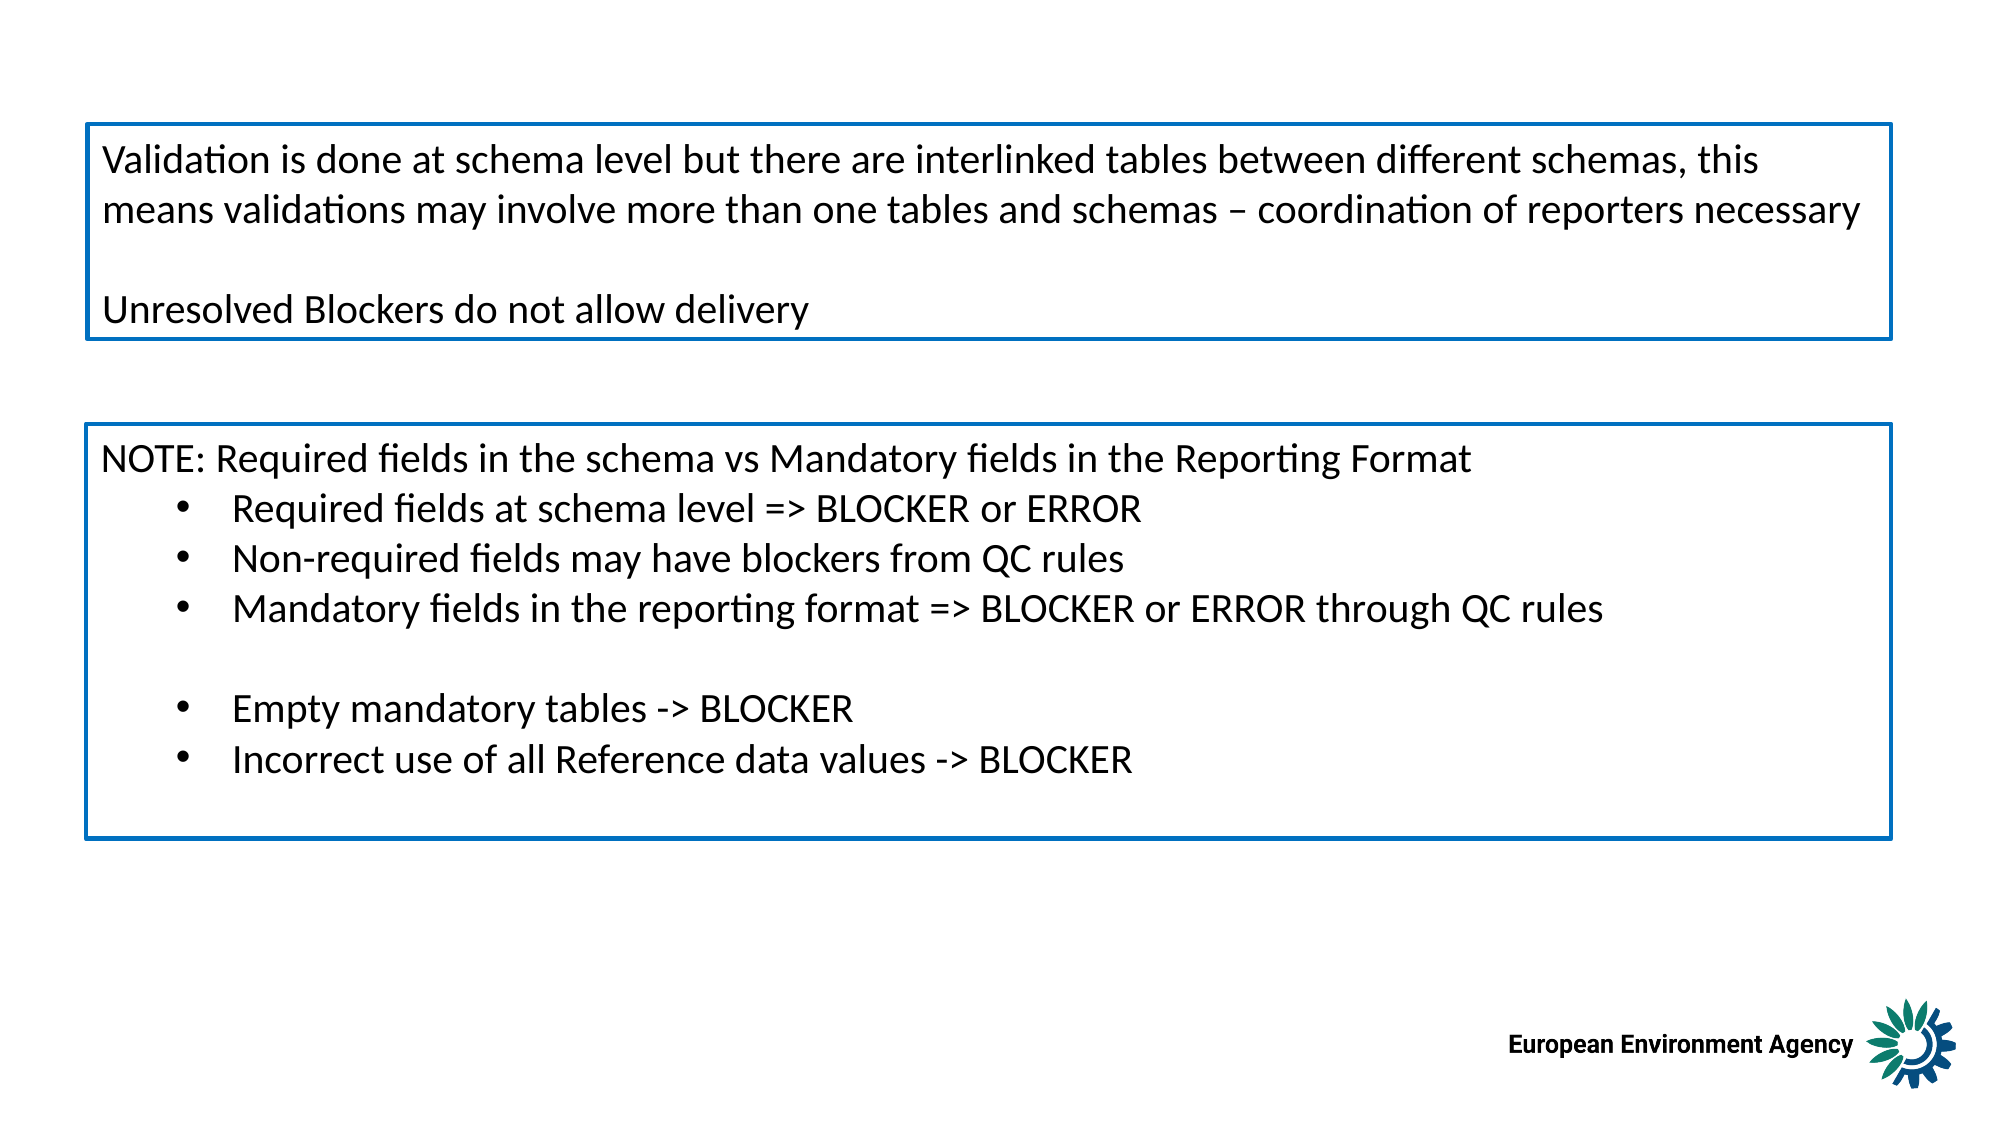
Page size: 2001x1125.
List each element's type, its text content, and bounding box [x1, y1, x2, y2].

picture [1509, 998, 1956, 1089]
text_box Validation is done at schema level but there are interlinked tables between different schemas, this means validations may involve more than one tables and schemas – coordination of reporters necessary Unresolved Blockers do not allow delivery [87, 124, 1892, 339]
text_box NOTE: Required fields in the schema vs Mandatory fields in the Reporting Format Required fields at schema level => BLOCKER or ERROR Non-required fields may have blockers from QC rules Mandatory fields in the reporting format => BLOCKER or ERROR through QC rules Empty mandatory tables -> BLOCKER Incorrect use of all Reference data values -> BLOCKER [86, 423, 1892, 839]
